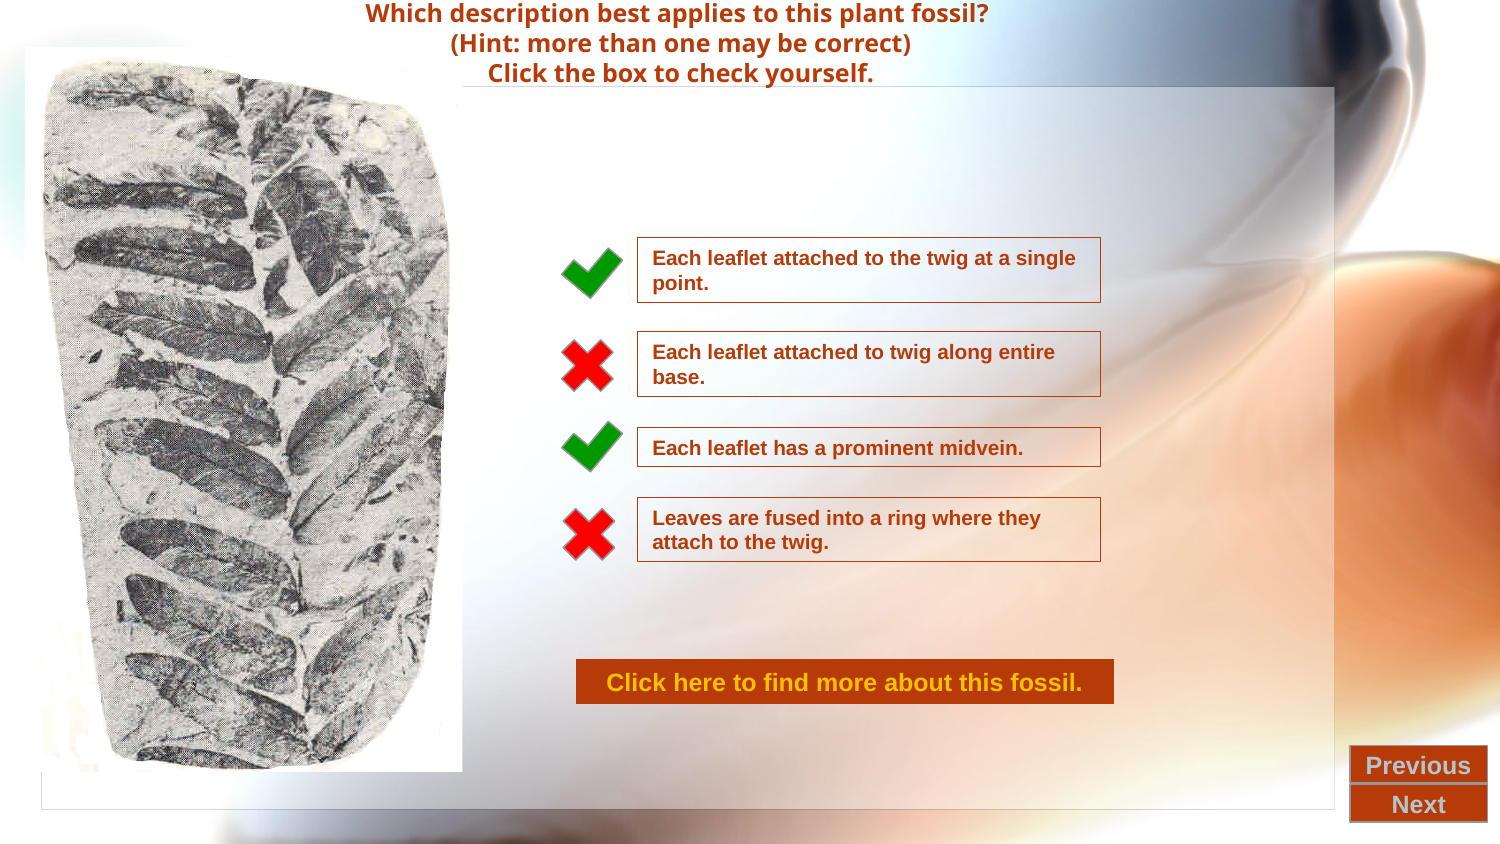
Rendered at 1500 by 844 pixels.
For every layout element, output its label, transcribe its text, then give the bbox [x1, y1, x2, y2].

text_box Each leaflet attached to twig along entire base. [637, 331, 1100, 397]
text_box Each leaflet attached to the twig at a single point. [637, 237, 1100, 303]
text_box [563, 508, 615, 561]
text_box [561, 248, 623, 299]
title Which description best applies to this plant fossil? (Hint: more than one may be correct) Click the box to check yourself. [37, 0, 1326, 85]
text_box Click here to find more about this fossil. [576, 659, 1114, 704]
picture [0, 0, 1500, 844]
text_box Each leaflet has a prominent midvein. [637, 426, 1100, 467]
text_box Next [1349, 784, 1488, 822]
text_box Leaves are fused into a ring where they attach to the twig. [637, 496, 1100, 562]
text_box [561, 339, 614, 392]
text_box Previous [1349, 745, 1488, 783]
text_box [561, 421, 623, 472]
